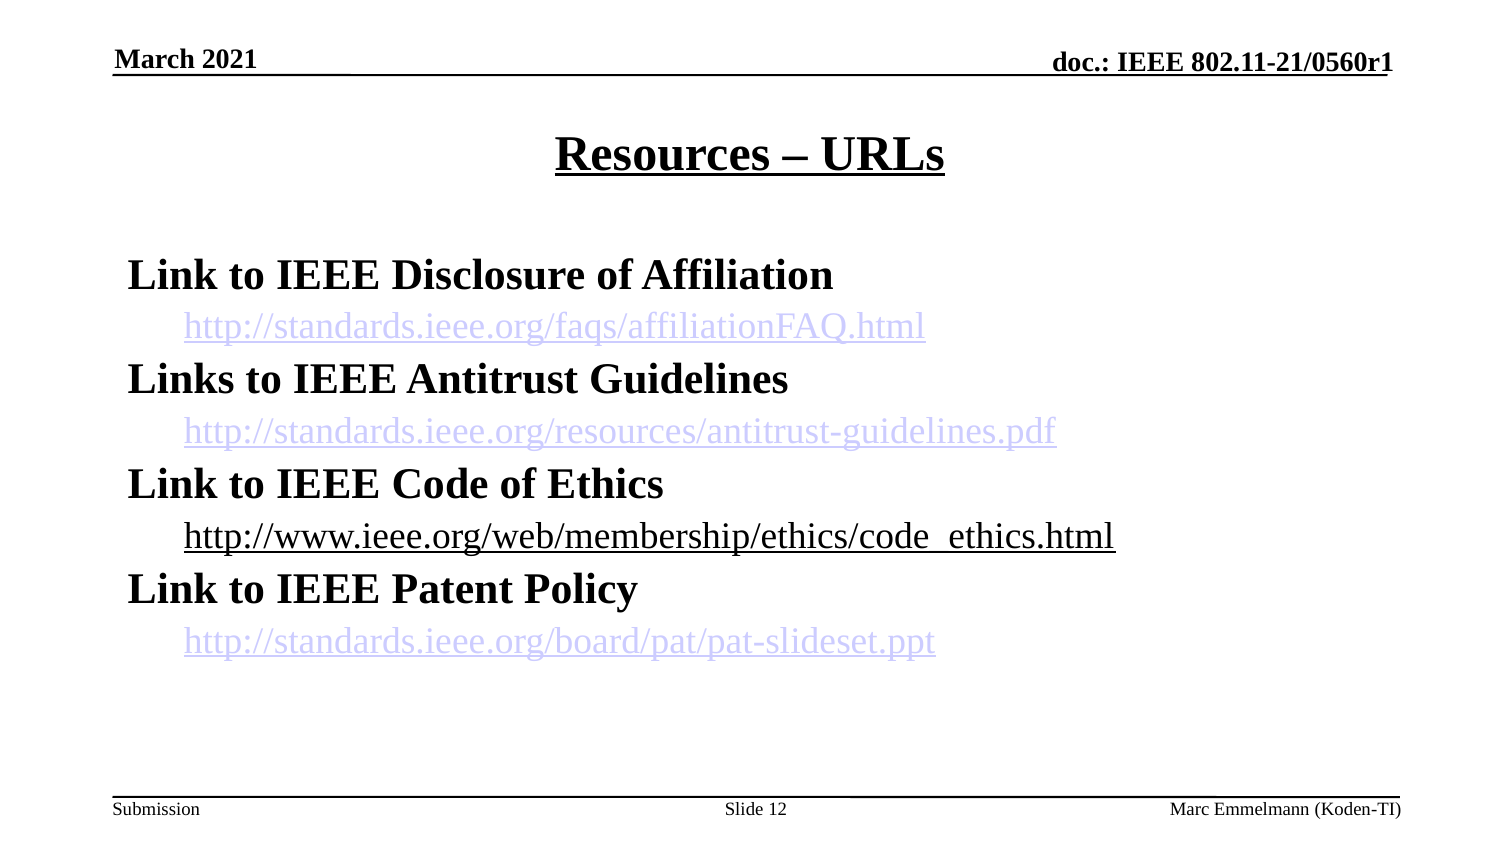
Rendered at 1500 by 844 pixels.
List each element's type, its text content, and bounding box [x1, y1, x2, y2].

title Resources – URLs [112, 84, 1388, 216]
slide_number Slide 12 [712, 796, 800, 842]
list Link to IEEE Disclosure of Affiliation http://standards.ieee.org/faqs/affiliationFAQ.html Links to IEEE Antitrust Guidelines http://standards.ieee.org/resources/antitrust-guidelines.pdf Link to IEEE Code of Ethics http://www.ieee.org/web/membership/ethics/code_ethics.html Link to IEEE Patent Policy http://standards.ieee.org/board/pat/pat-slideset.ppt [112, 243, 1388, 751]
footer Marc Emmelmann (Koden-TI) [878, 796, 1402, 820]
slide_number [114, 40, 423, 75]
